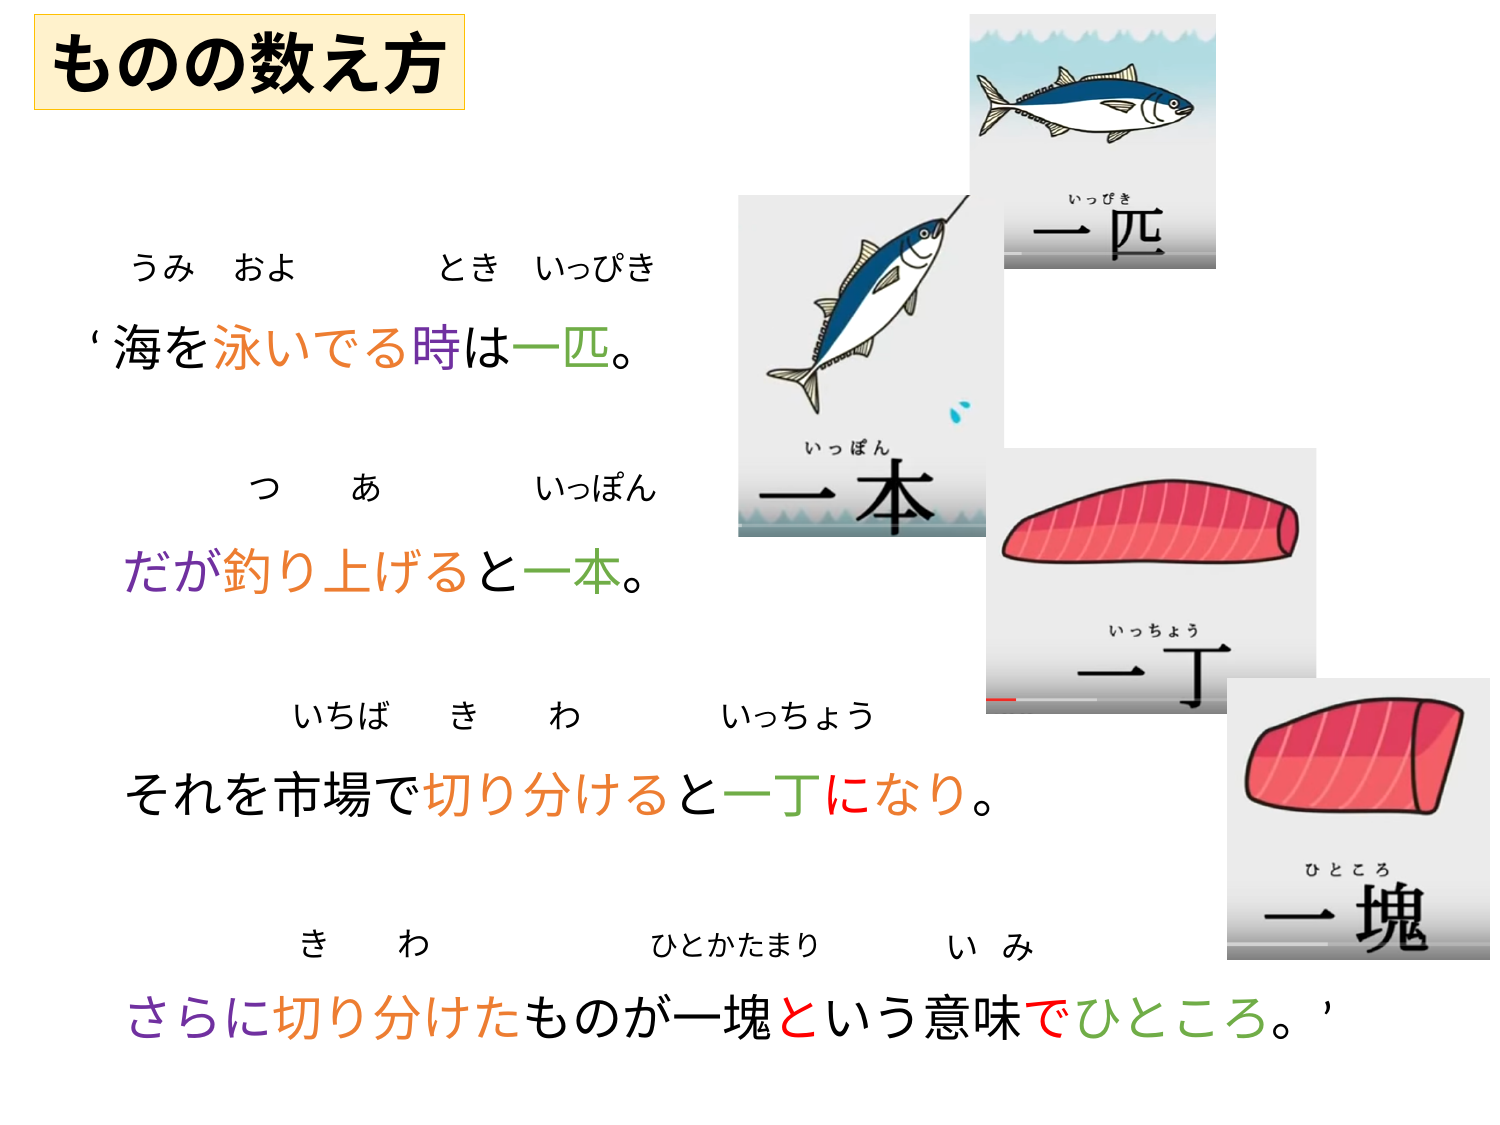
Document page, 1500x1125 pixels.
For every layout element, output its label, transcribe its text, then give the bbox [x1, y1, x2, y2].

text_box いつぴき [518, 239, 674, 295]
text_box とき [420, 239, 517, 295]
text_box うみ およ [114, 239, 315, 295]
text_box ひとかたまり [634, 919, 838, 970]
text_box い み [930, 918, 1050, 974]
text_box いつちょう [705, 687, 893, 743]
text_box ものの数え方 [34, 14, 465, 110]
picture [738, 14, 1490, 960]
text_box いちば [276, 687, 407, 743]
text_box つ あ [234, 460, 398, 515]
text_box き わ [282, 915, 447, 971]
text_box いつぽん [518, 460, 674, 515]
text_box ‘海を泳いでる時は一匹。 だが釣り上げると一本。 それを市場で切り分けると一丁になり。 さらに切り分けたものが一塊という意味でひところ。’ [73, 249, 1500, 1054]
text_box き わ [433, 687, 597, 743]
